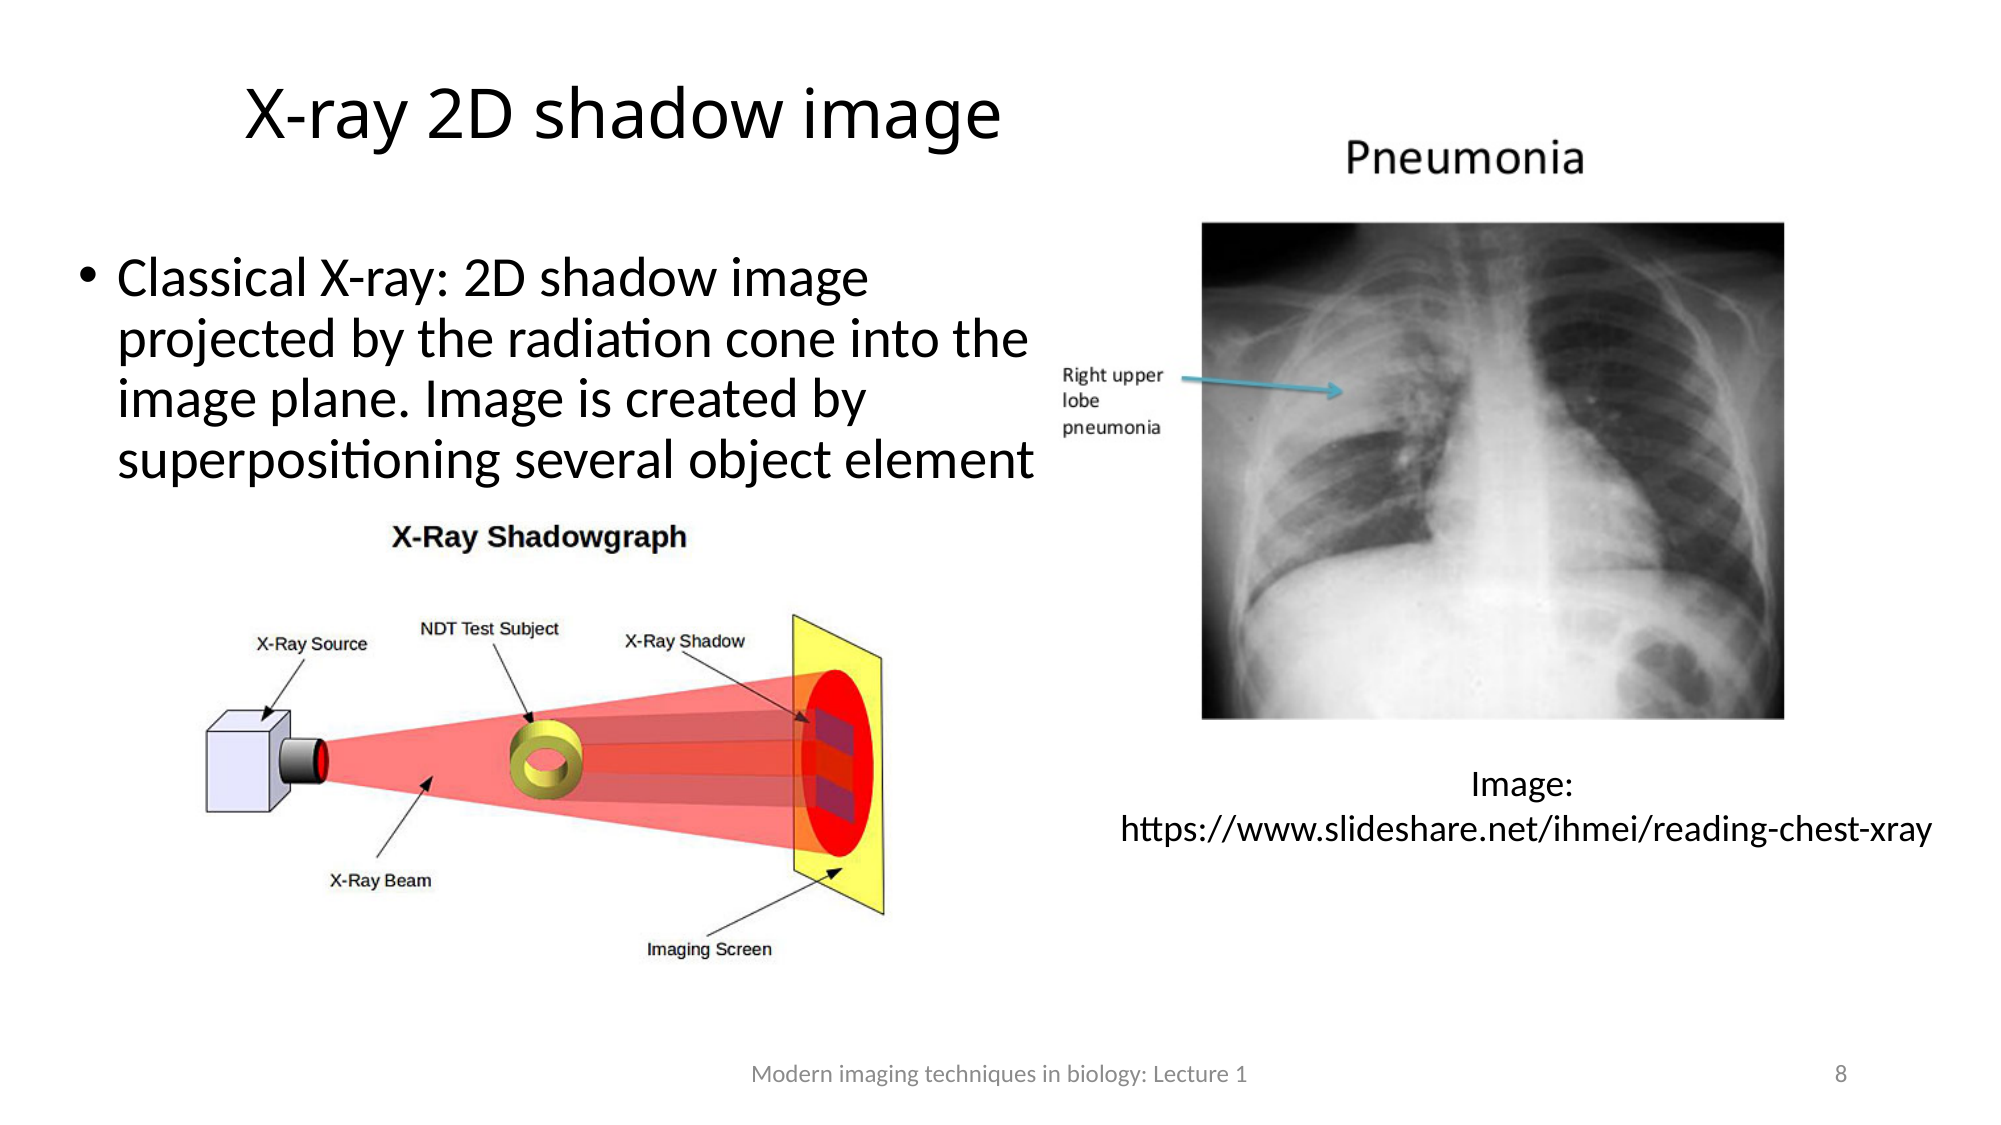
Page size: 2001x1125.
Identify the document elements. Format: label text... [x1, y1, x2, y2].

picture [154, 521, 965, 983]
slide_number 8 [1412, 1042, 1863, 1103]
title X-ray 2D shadow image [225, 40, 1024, 192]
footer Modern imaging techniques in biology: Lecture 1 [662, 1042, 1338, 1103]
text_box Image: https://www.slideshare.net/ihmei/reading-chest-xray [1105, 752, 1949, 857]
list Classical X-ray: 2D shadow image projected by the radiation cone into the image plane. Image is created by superpositioning several object elements [63, 239, 1037, 591]
picture [1037, 77, 1893, 720]
